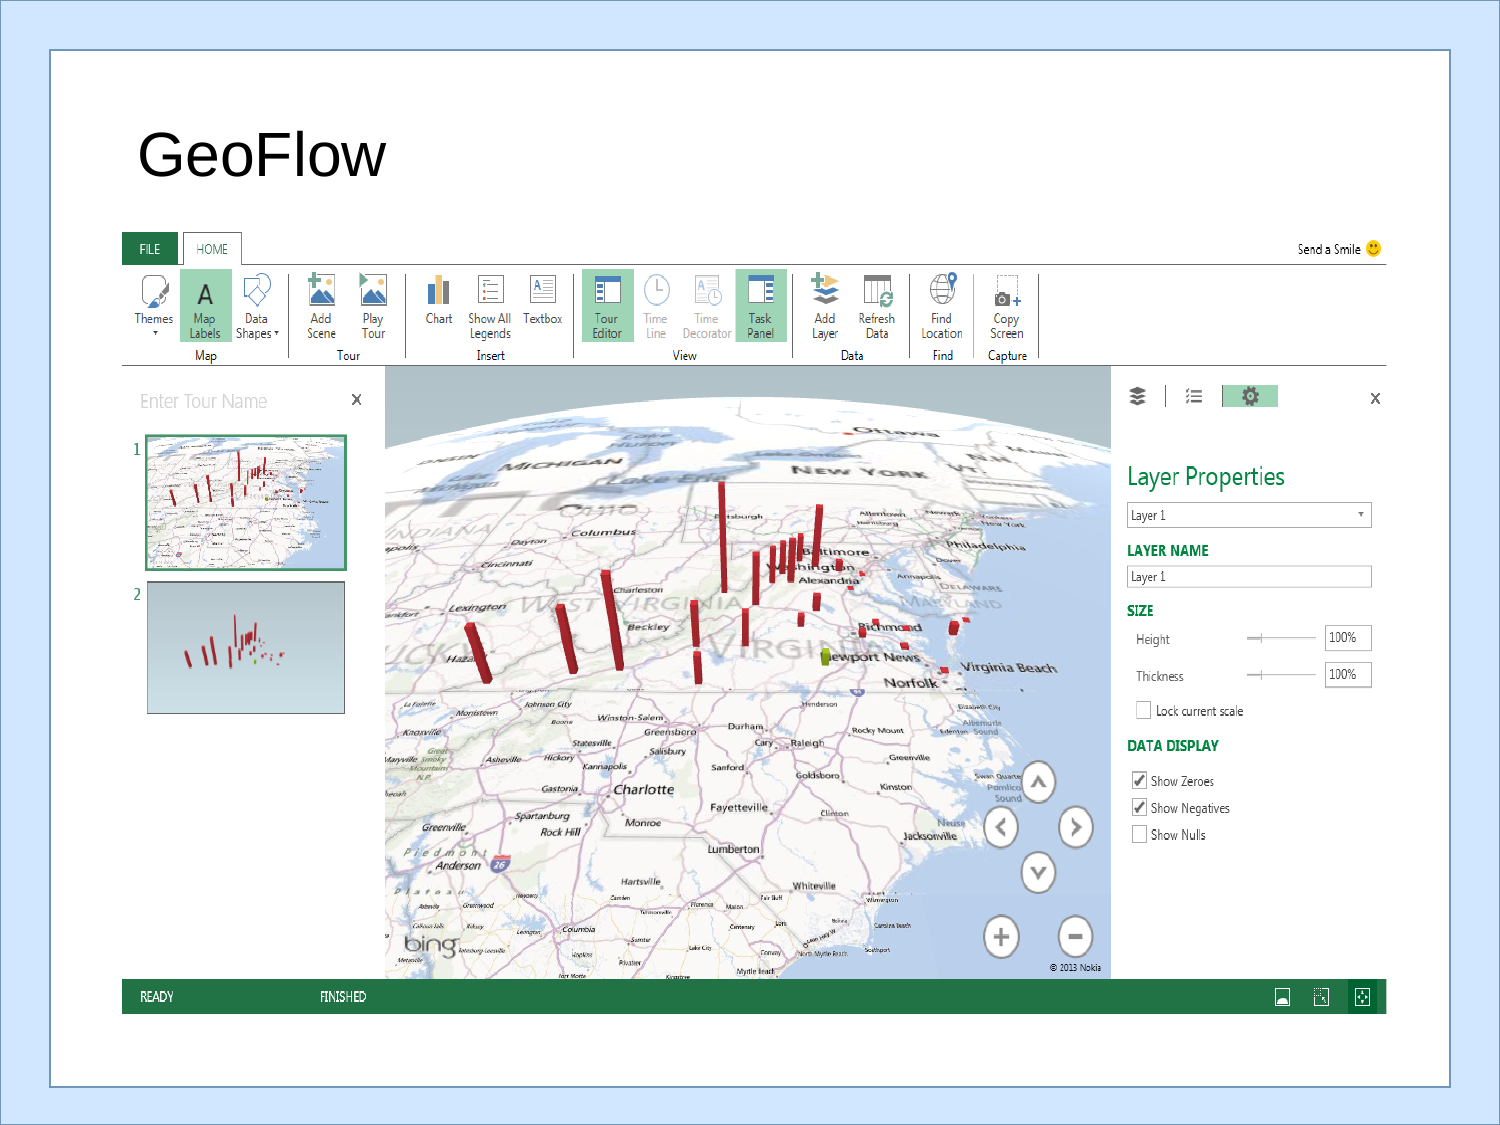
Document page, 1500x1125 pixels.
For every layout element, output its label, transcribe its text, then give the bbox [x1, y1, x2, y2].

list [121, 231, 1387, 1014]
title GeoFlow [122, 106, 1293, 184]
